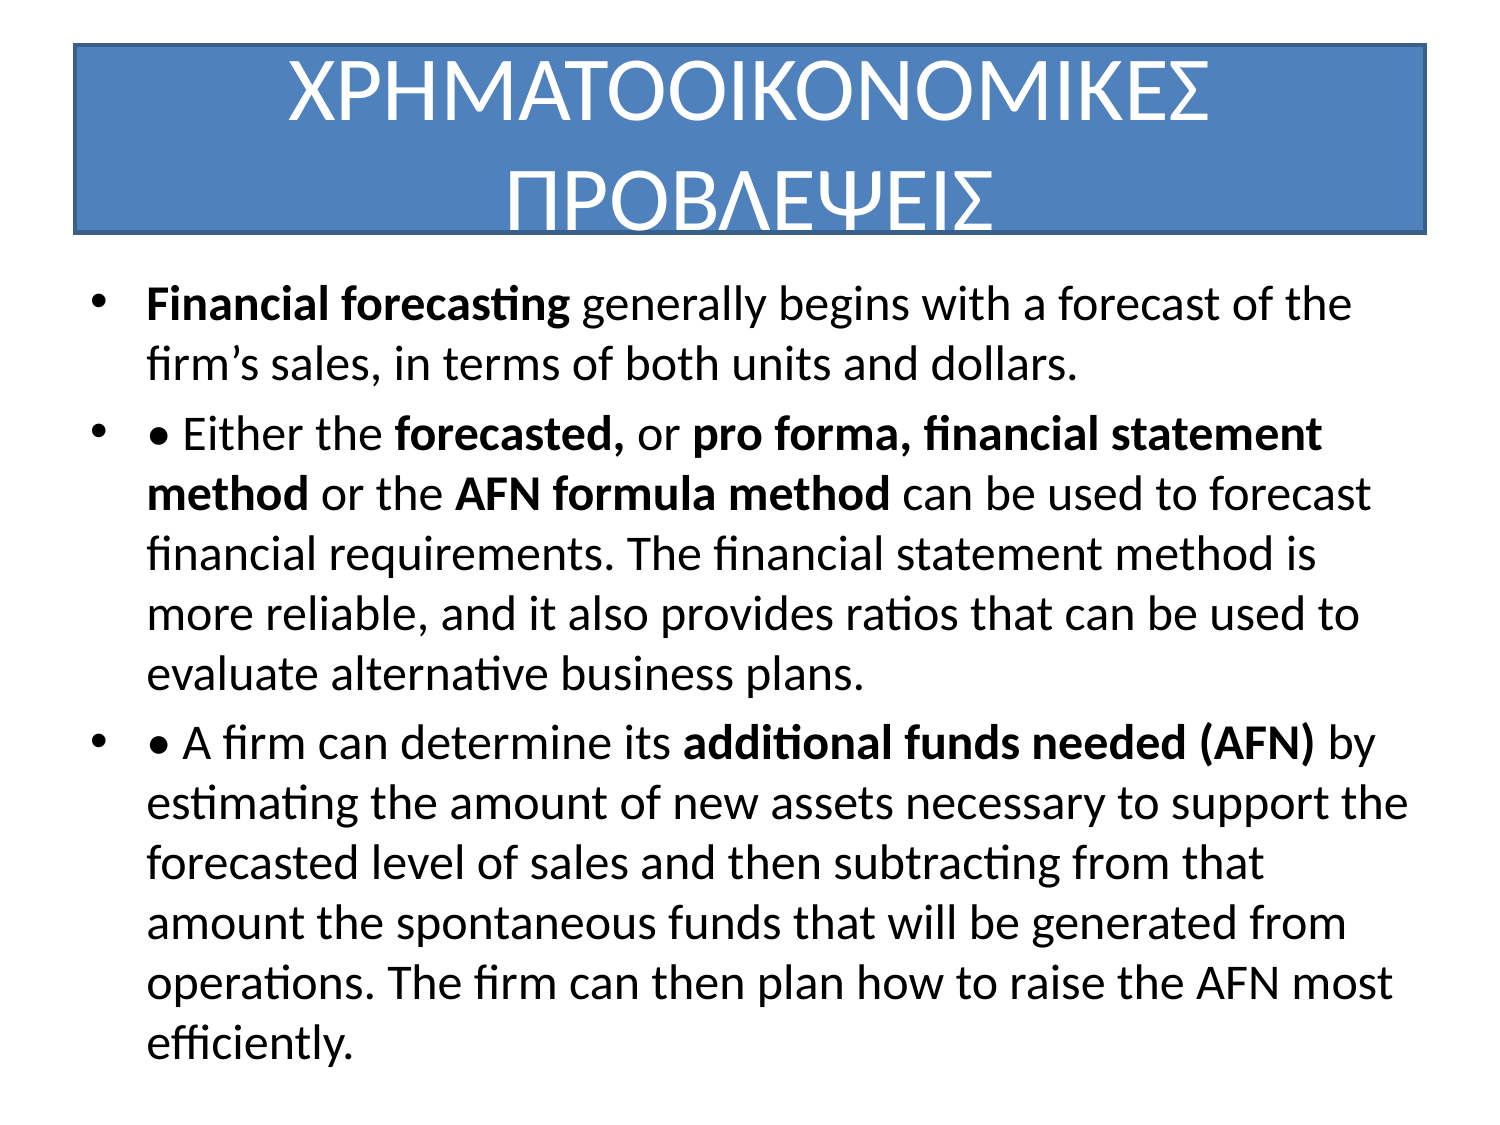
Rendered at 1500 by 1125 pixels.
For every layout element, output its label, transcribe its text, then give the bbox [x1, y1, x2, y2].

title ΧΡΗΜΑΤΟΟΙΚΟΝΟΜΙΚΕΣ ΠΡΟΒΛΕΨΕΙΣ [73, 43, 1427, 235]
list Financial forecasting generally begins with a forecast of the firm’s sales, in terms of both units and dollars. • Either the forecasted, or pro forma, financial statement method or the AFN formula method can be used to forecast financial requirements. The financial statement method is more reliable, and it also provides ratios that can be used to evaluate alternative business plans. • A firm can determine its additional funds needed (AFN) by estimating the amount of new assets necessary to support the forecasted level of sales and then subtracting from that amount the spontaneous funds that will be generated from operations. The firm can then plan how to raise the AFN most efficiently. [74, 262, 1426, 1006]
